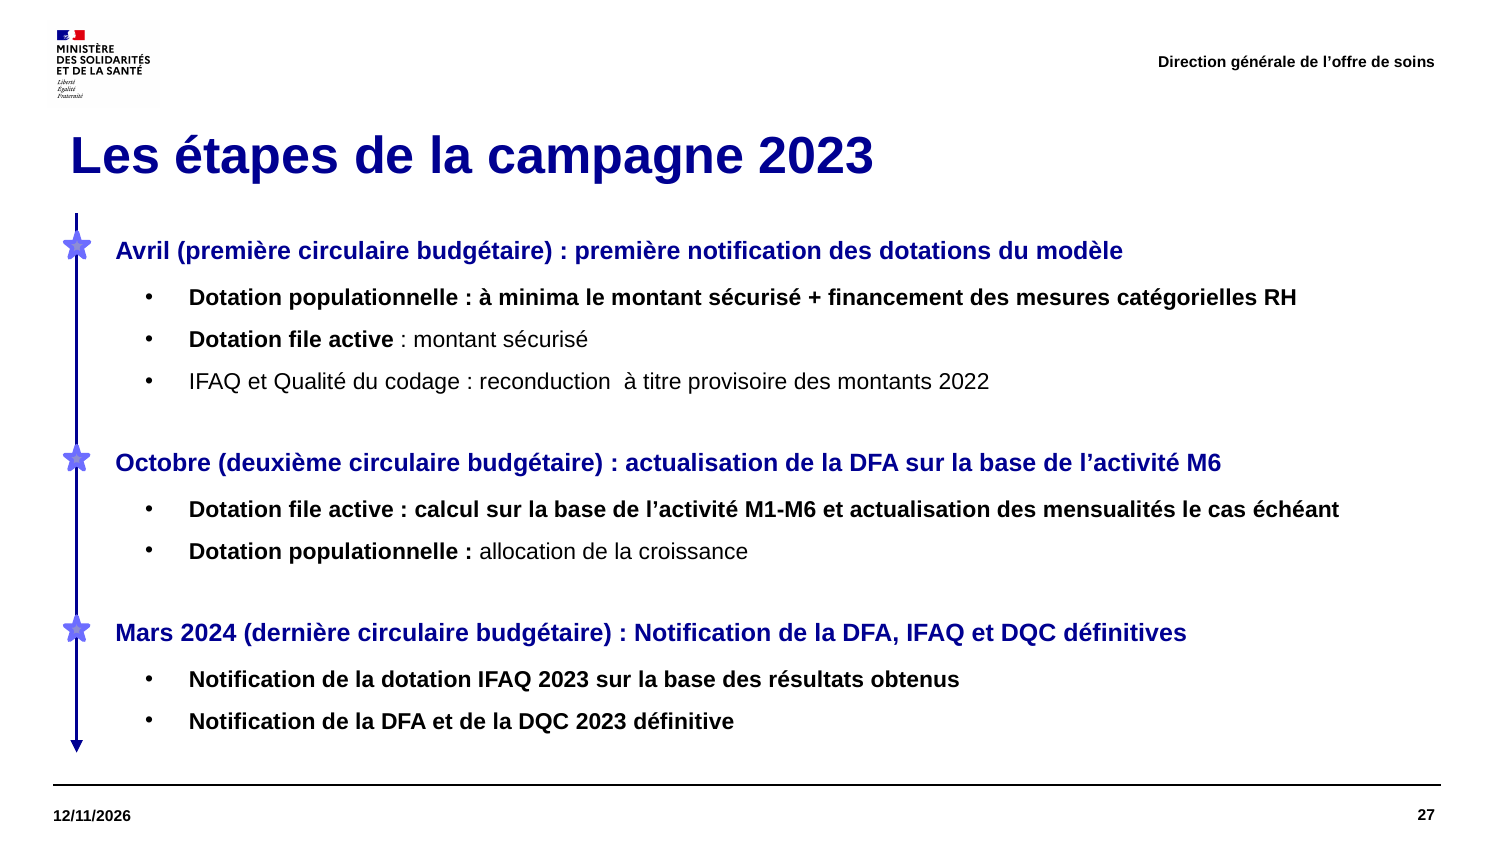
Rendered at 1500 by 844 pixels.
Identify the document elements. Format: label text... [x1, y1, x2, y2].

title Les étapes de la campagne 2023 [53, 112, 1436, 201]
text_box [81, 623, 91, 642]
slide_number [53, 787, 252, 844]
text_box [62, 452, 72, 472]
picture [47, 20, 160, 108]
text_box [81, 452, 91, 472]
text_box [62, 239, 72, 260]
list Avril (première circulaire budgétaire) : première notification des dotations du modèle Dotation populationnelle : à minima le montant sécurisé + financement des mesures catégorielles RH Dotation file active : montant sécurisé IFAQ et Qualité du codage : reconduction à titre provisoire des montants 2022 Octobre (deuxième circulaire budgétaire) : actualisation de la DFA sur la base de l’activité M6 Dotation file active : calcul sur la base de l’activité M1-M6 et actualisation des mensualités le cas échéant Dotation populationnelle : allocation de la croissance Mars 2024 (dernière circulaire budgétaire) : Notification de la DFA, IFAQ et DQC définitives Notification de la dotation IFAQ 2023 sur la base des résultats obtenus Notification de la DFA et de la DQC 2023 définitive [115, 232, 1439, 753]
text_box [81, 238, 92, 260]
text_box [62, 623, 72, 642]
slide_number 27 [1213, 784, 1436, 844]
footer Direction générale de l’offre de soins [470, 32, 1436, 92]
